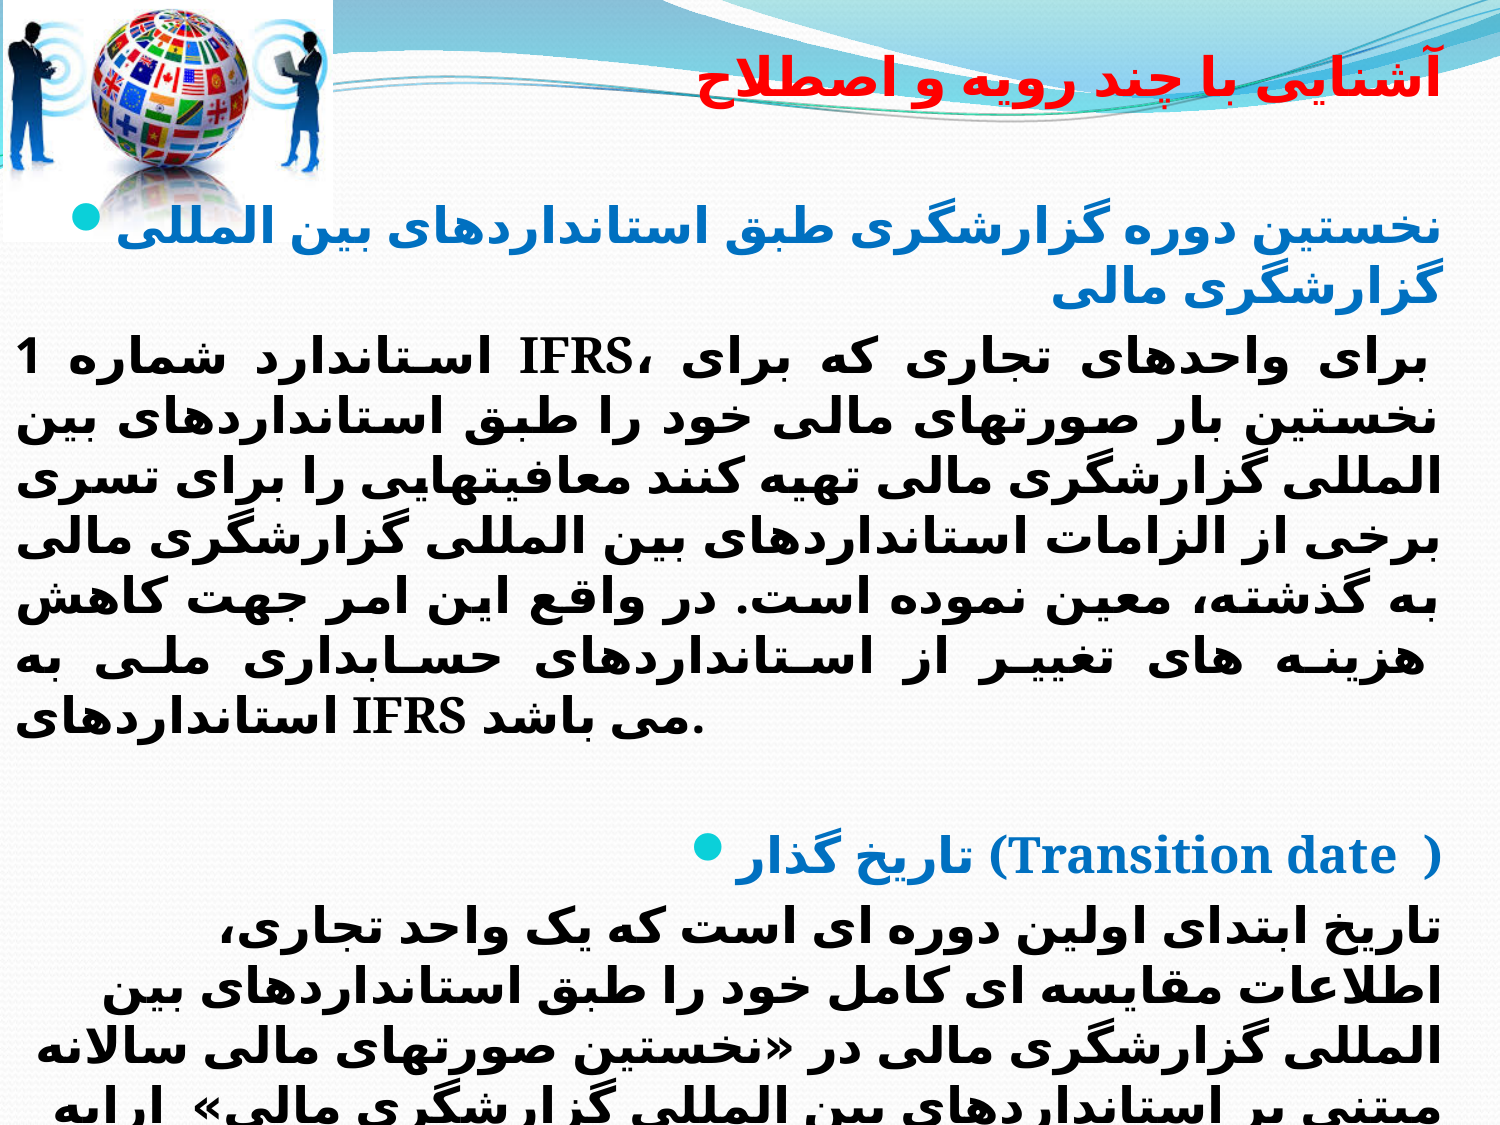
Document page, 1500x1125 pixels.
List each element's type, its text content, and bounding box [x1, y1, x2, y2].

picture [0, 0, 1500, 1125]
list آشنایی با چند رویه و اصطلاح نخستین دوره گزارشگری طبق استانداردهای بین المللی گزارشگری مالی استاندارد شماره 1 IFRS، برای واحدهای تجاری که برای نخستین بار صورتهای مالی خود را طبق استانداردهای بین المللی گزارشگری مالی تهیه کنند معافیتهایی را برای تسری برخی از الزامات استانداردهای بین المللی گزارشگری مالی به گذشته، معین نموده است. در واقع این امر جهت کاهش هزینه های تغییر از استانداردهای حسابداری ملی به استانداردهای IFRS می باشد. تاریخ گذار (Transition date ) تاریخ ابتدای اولین دوره ای است که یک واحد تجاری، اطلاعات مقایسه ای کامل خود را طبق استانداردهای بین المللی گزارشگری مالی در «نخستین صورتهای مالی سالانه مبتنی بر استانداردهای بین المللی گزارشگری مالی» ارایه نماید. ارزش منصفانه ارزش منصفانه مبلغی است که (در زمان اندازه گیری) فعالان بازار می توانند در معامله ای سازمان یافته، از واگذاری دارایی بدست آورند یا برای انتقال بدهی پرداخت کنند. [0, 35, 1459, 1117]
